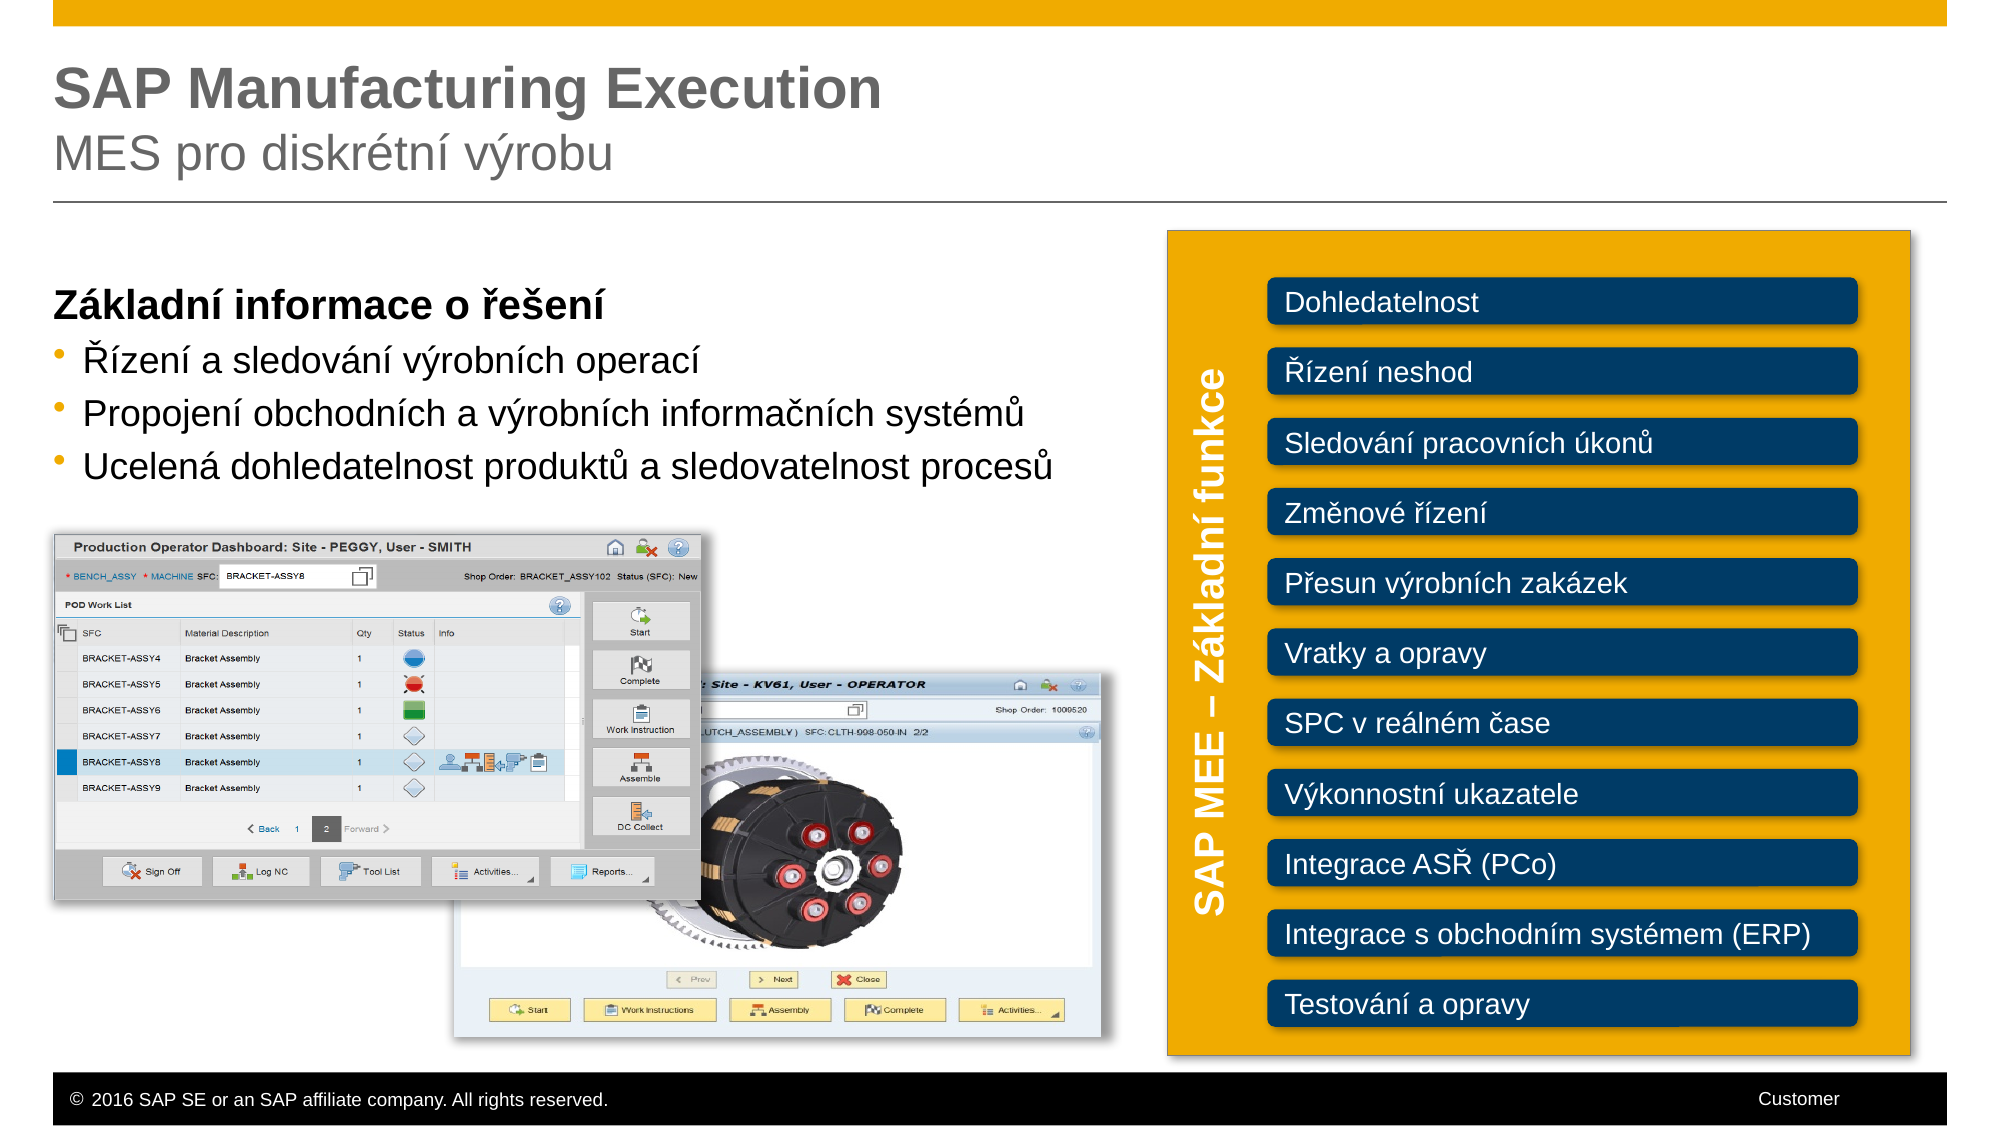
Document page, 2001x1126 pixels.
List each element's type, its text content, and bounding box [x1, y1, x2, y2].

text_box Výkonnostní ukazatele [1267, 768, 1858, 817]
text_box SAP MEE – Základní funkce [1167, 230, 1911, 1056]
text_box Vratky a opravy [1267, 628, 1858, 676]
title SAP Manufacturing Execution MES pro diskrétní výrobu [53, 53, 1947, 178]
text_box Dohledatelnost [1267, 277, 1858, 325]
text_box Integrace ASŘ (PCo) [1267, 839, 1858, 887]
text_box Testování a opravy [1267, 979, 1858, 1027]
list Základní informace o řešení Řízení a sledování výrobních operací Propojení obchodních a výrobních informačních systémů Ucelená dohledatelnost produktů a sledovatelnost procesů [53, 277, 1226, 998]
text_box Změnové řízení [1267, 487, 1858, 536]
text_box Integrace s obchodním systémem (ERP) [1267, 909, 1858, 957]
text_box Řízení neshod [1267, 347, 1858, 395]
text_box Přesun výrobních zakázek [1267, 558, 1858, 606]
text_box SPC v reálném čase [1267, 698, 1858, 746]
picture [52, 534, 1101, 1037]
text_box Sledování pracovních úkonů [1267, 417, 1858, 466]
